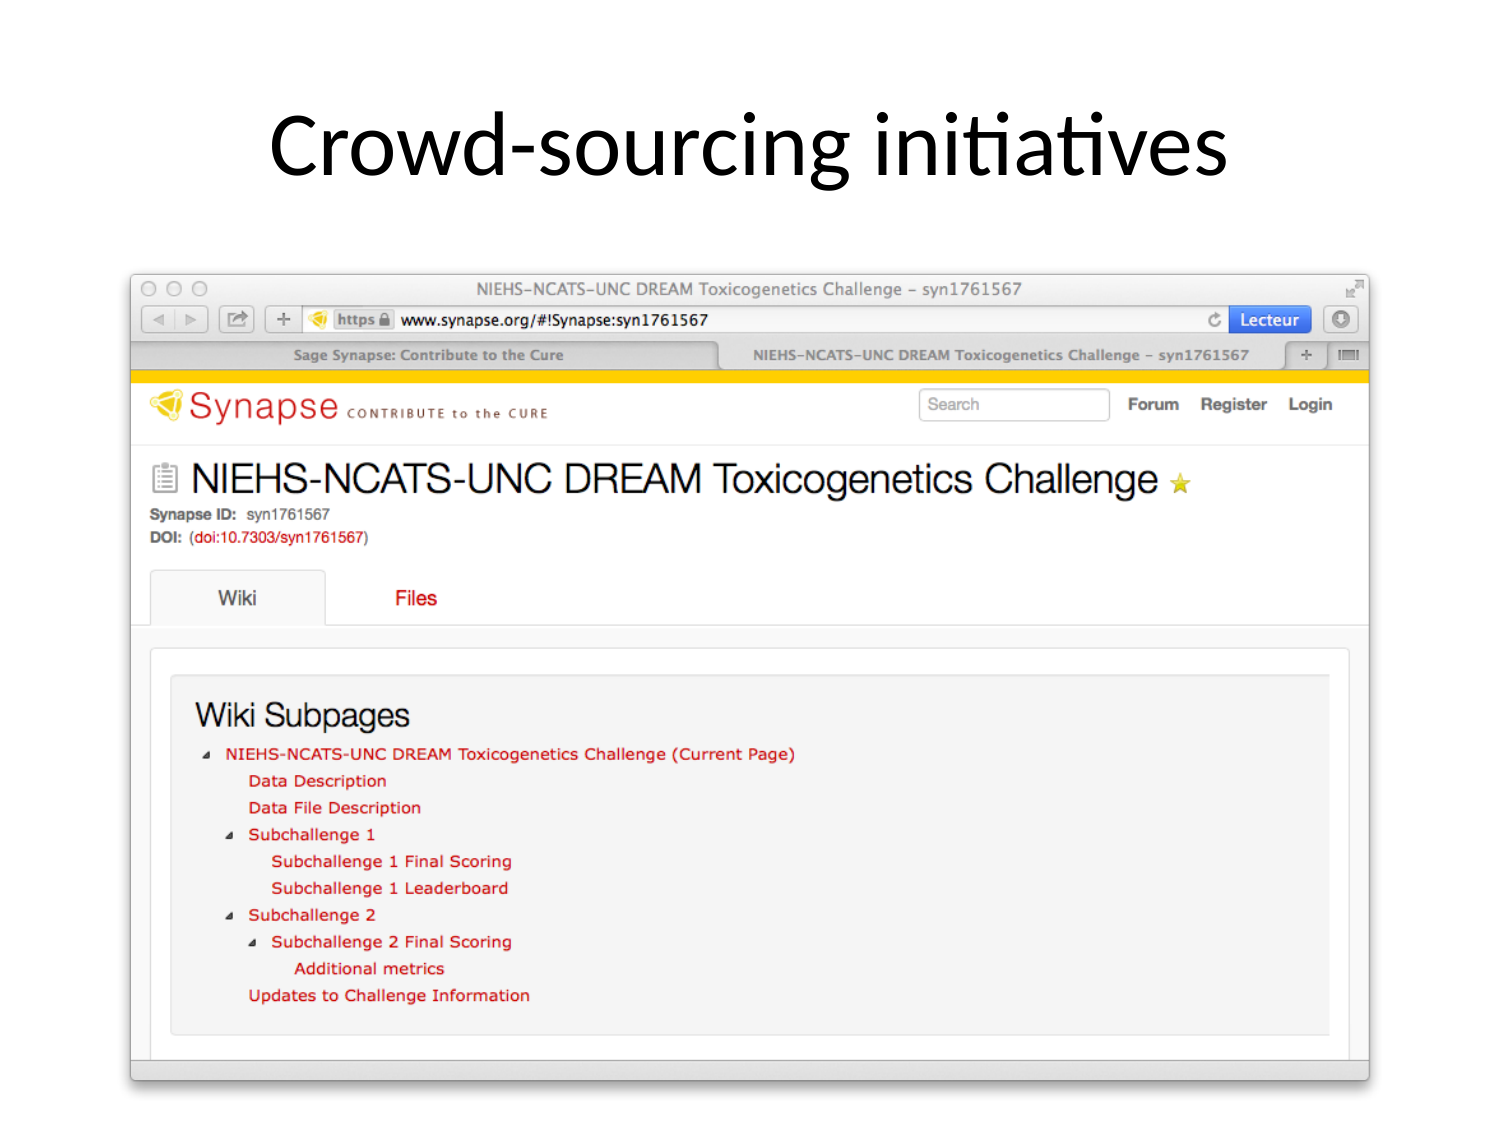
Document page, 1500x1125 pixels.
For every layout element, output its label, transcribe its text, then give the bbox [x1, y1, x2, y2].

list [74, 262, 1426, 1106]
title Crowd-sourcing initiatives [75, 45, 1425, 233]
